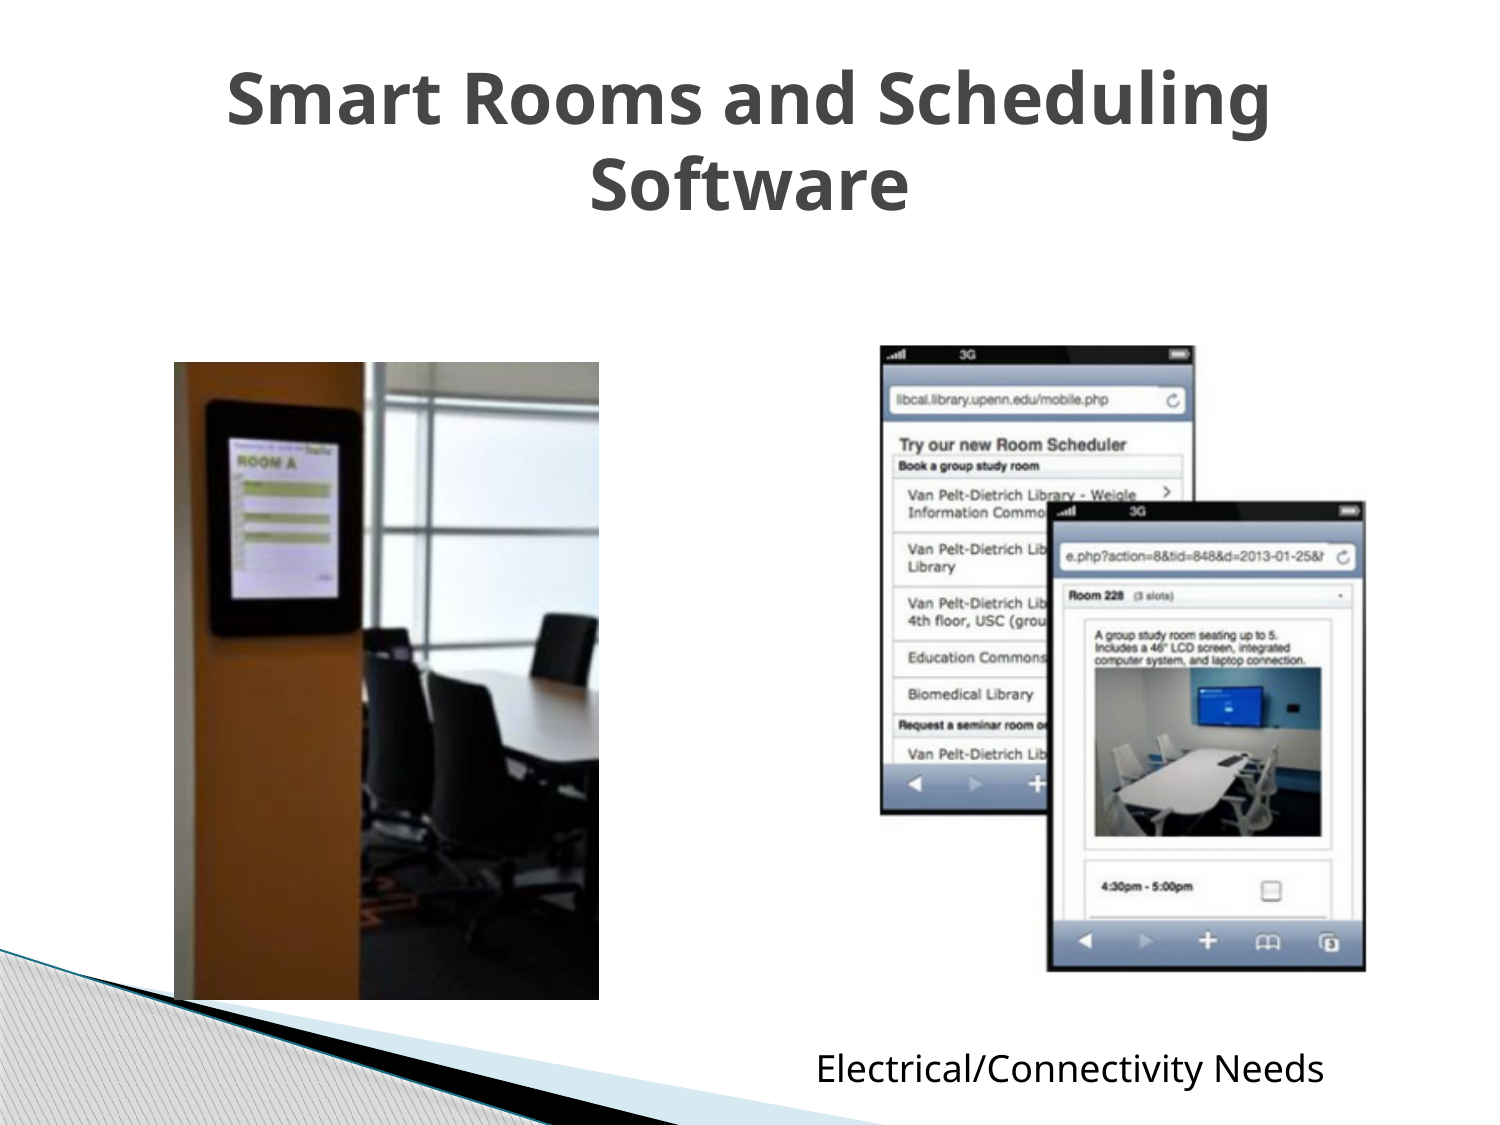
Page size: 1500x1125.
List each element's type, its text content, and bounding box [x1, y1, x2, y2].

text_box Electrical/Connectivity Needs [800, 1037, 1341, 1098]
picture [862, 324, 1388, 989]
title Smart Rooms and Scheduling Software [75, 45, 1425, 233]
picture [174, 362, 599, 1001]
